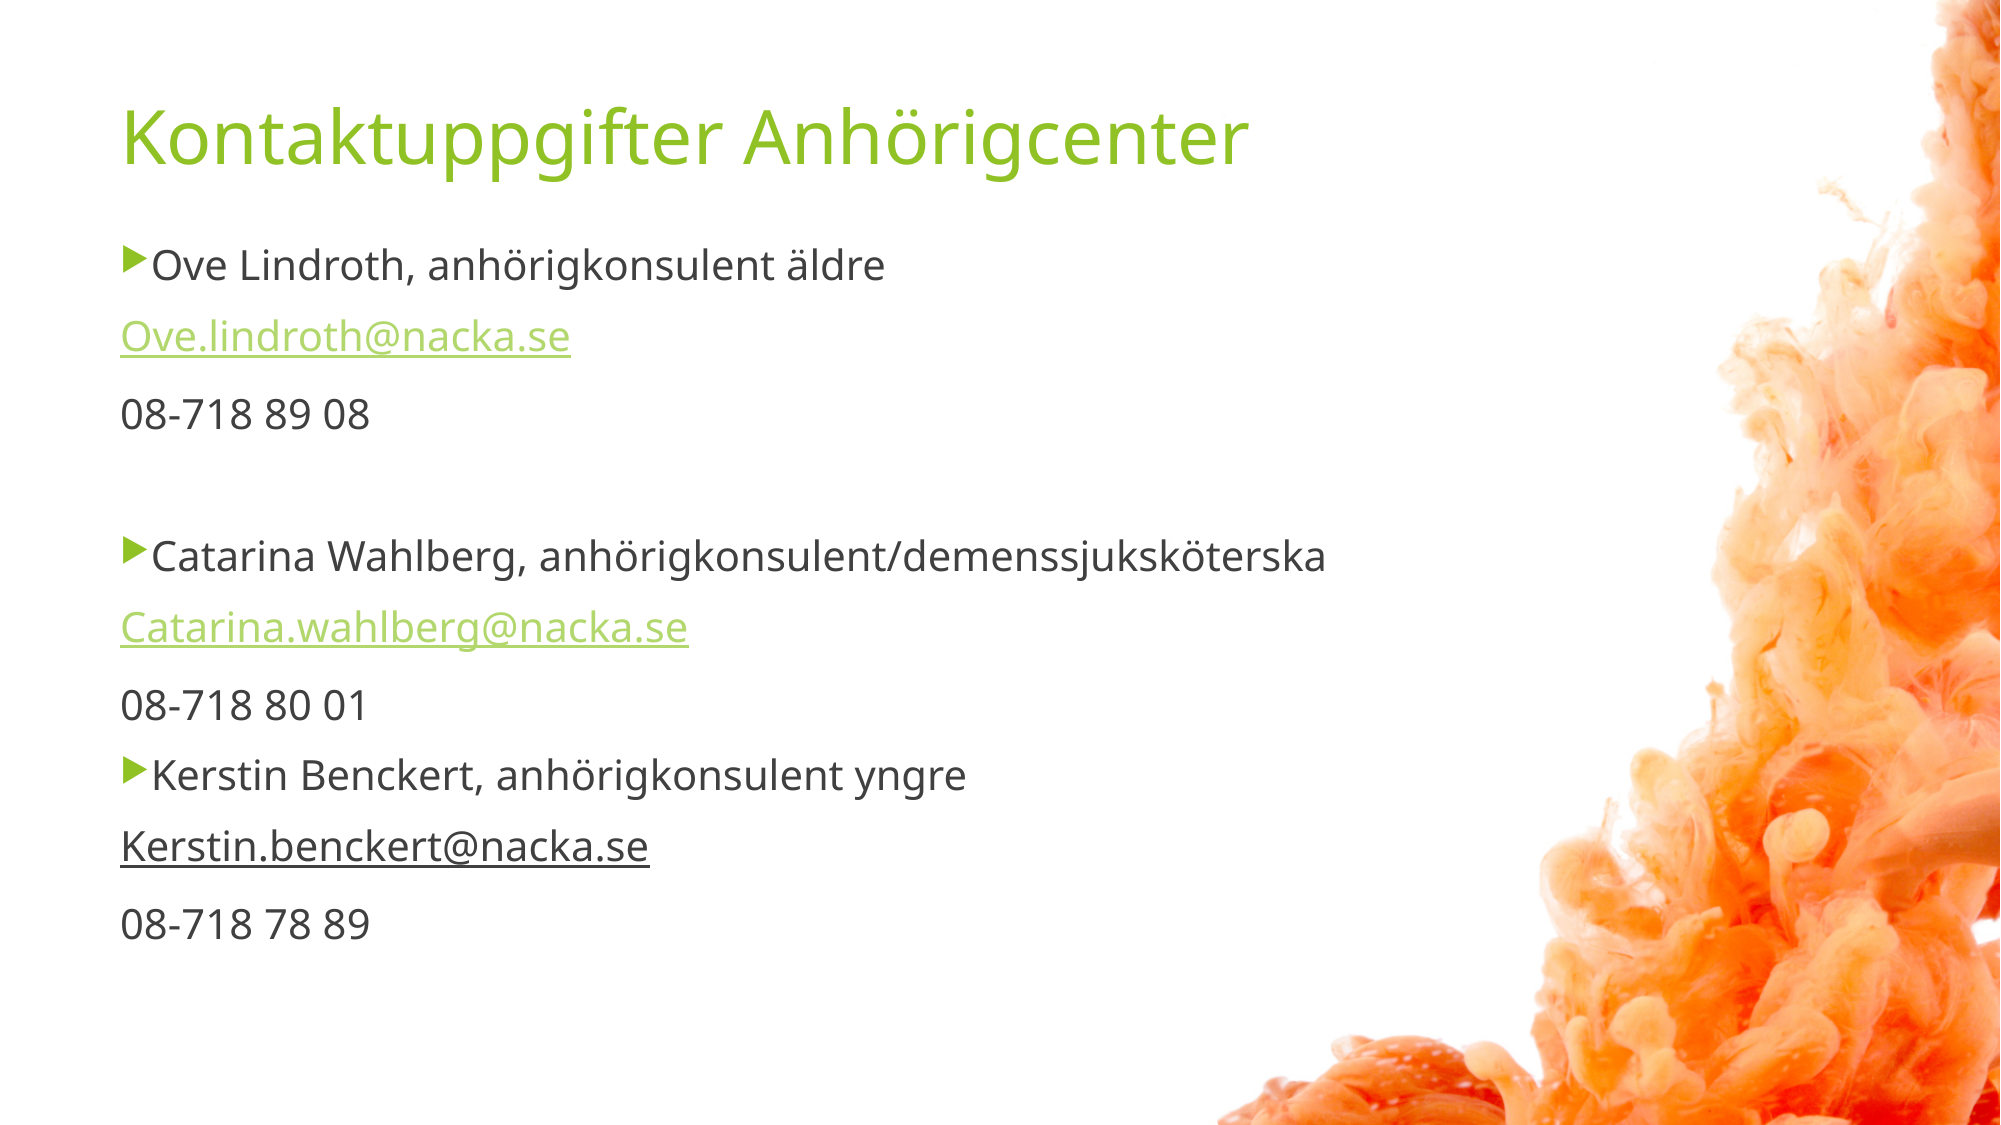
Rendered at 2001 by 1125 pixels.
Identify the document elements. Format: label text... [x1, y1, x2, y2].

picture [4, 0, 2000, 1125]
title Kontaktuppgifter Anhörigcenter [104, 82, 1379, 268]
list Ove Lindroth, anhörigkonsulent äldre Ove.lindroth@nacka.se 08-718 89 08 Catarina Wahlberg, anhörigkonsulent/demenssjuksköterska Catarina.wahlberg@nacka.se 08-718 80 01 Kerstin Benckert, anhörigkonsulent yngre Kerstin.benckert@nacka.se 08-718 78 89 [104, 268, 1379, 980]
